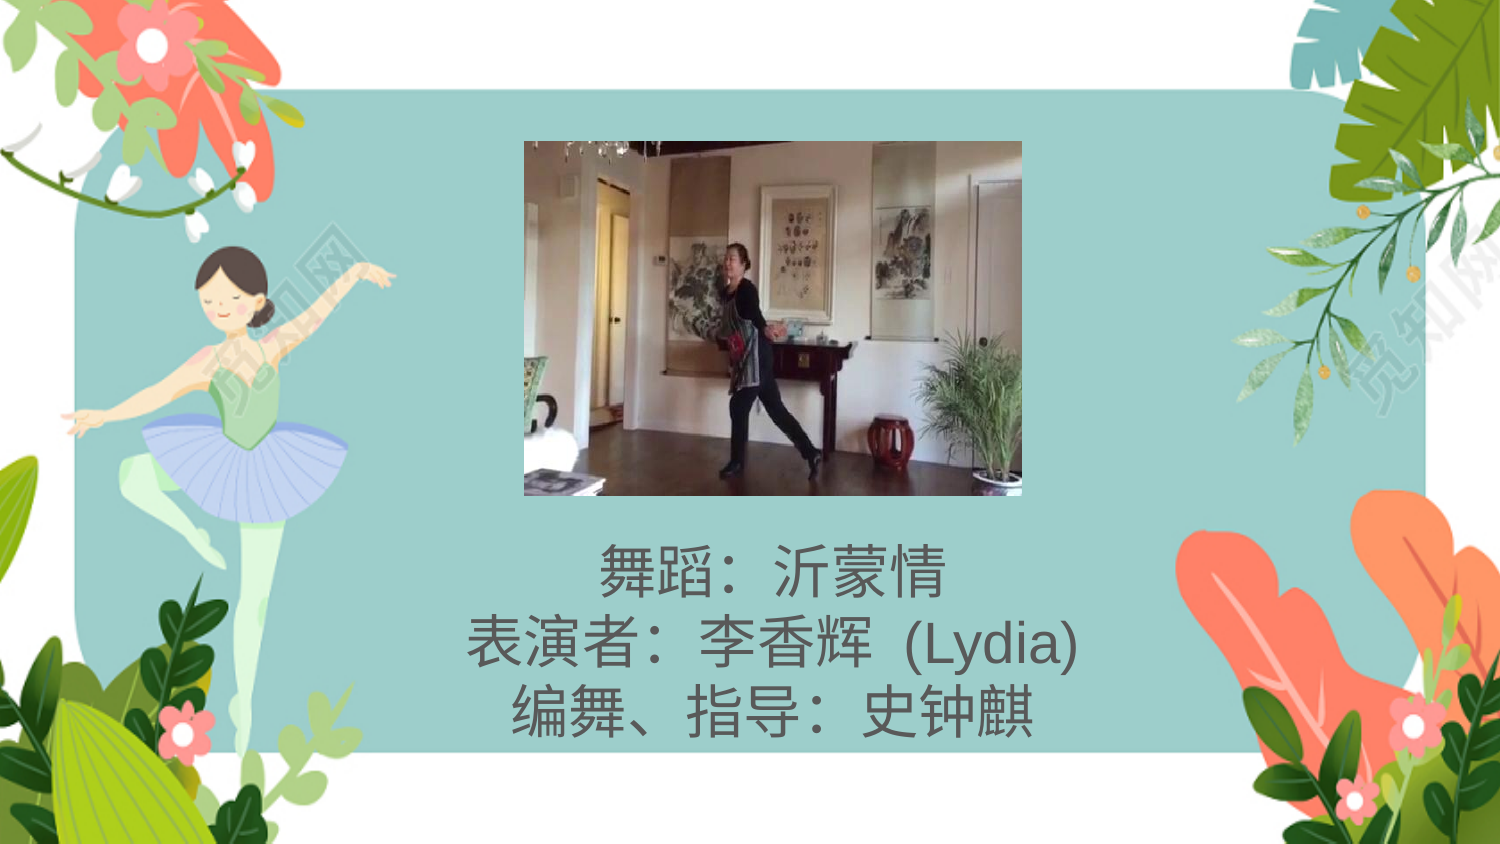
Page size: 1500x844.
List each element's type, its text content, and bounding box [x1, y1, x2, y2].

picture [0, 0, 1500, 844]
subtitle 舞蹈：沂蒙情 表演者：李香辉 (Lydia) 编舞、指导：史钟麒 [369, 520, 1177, 749]
